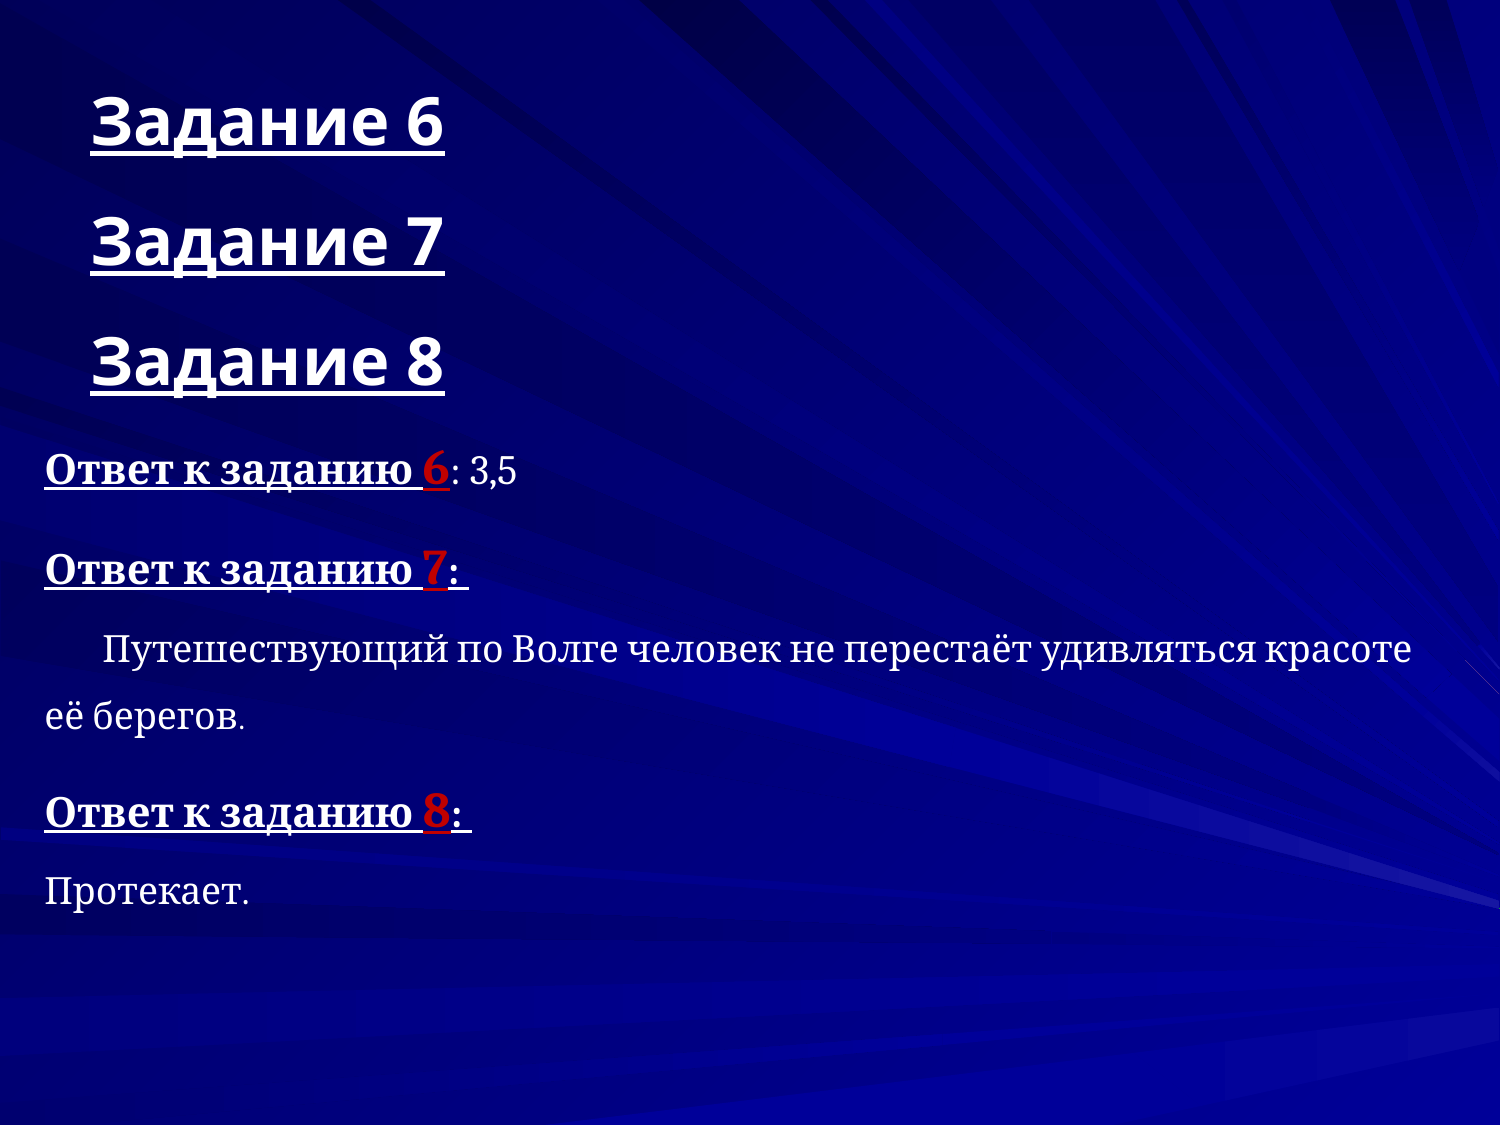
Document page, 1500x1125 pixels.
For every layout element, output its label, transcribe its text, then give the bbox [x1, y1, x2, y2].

list Ответ к заданию 6: 3,5 Ответ к заданию 7: Путешествующий по Волге человек не перестаёт удивляться красоте её берегов. Ответ к заданию 8: Протекает. [29, 396, 1471, 1006]
title Задание 6 Задание 7 Задание 8 [74, 45, 1426, 396]
